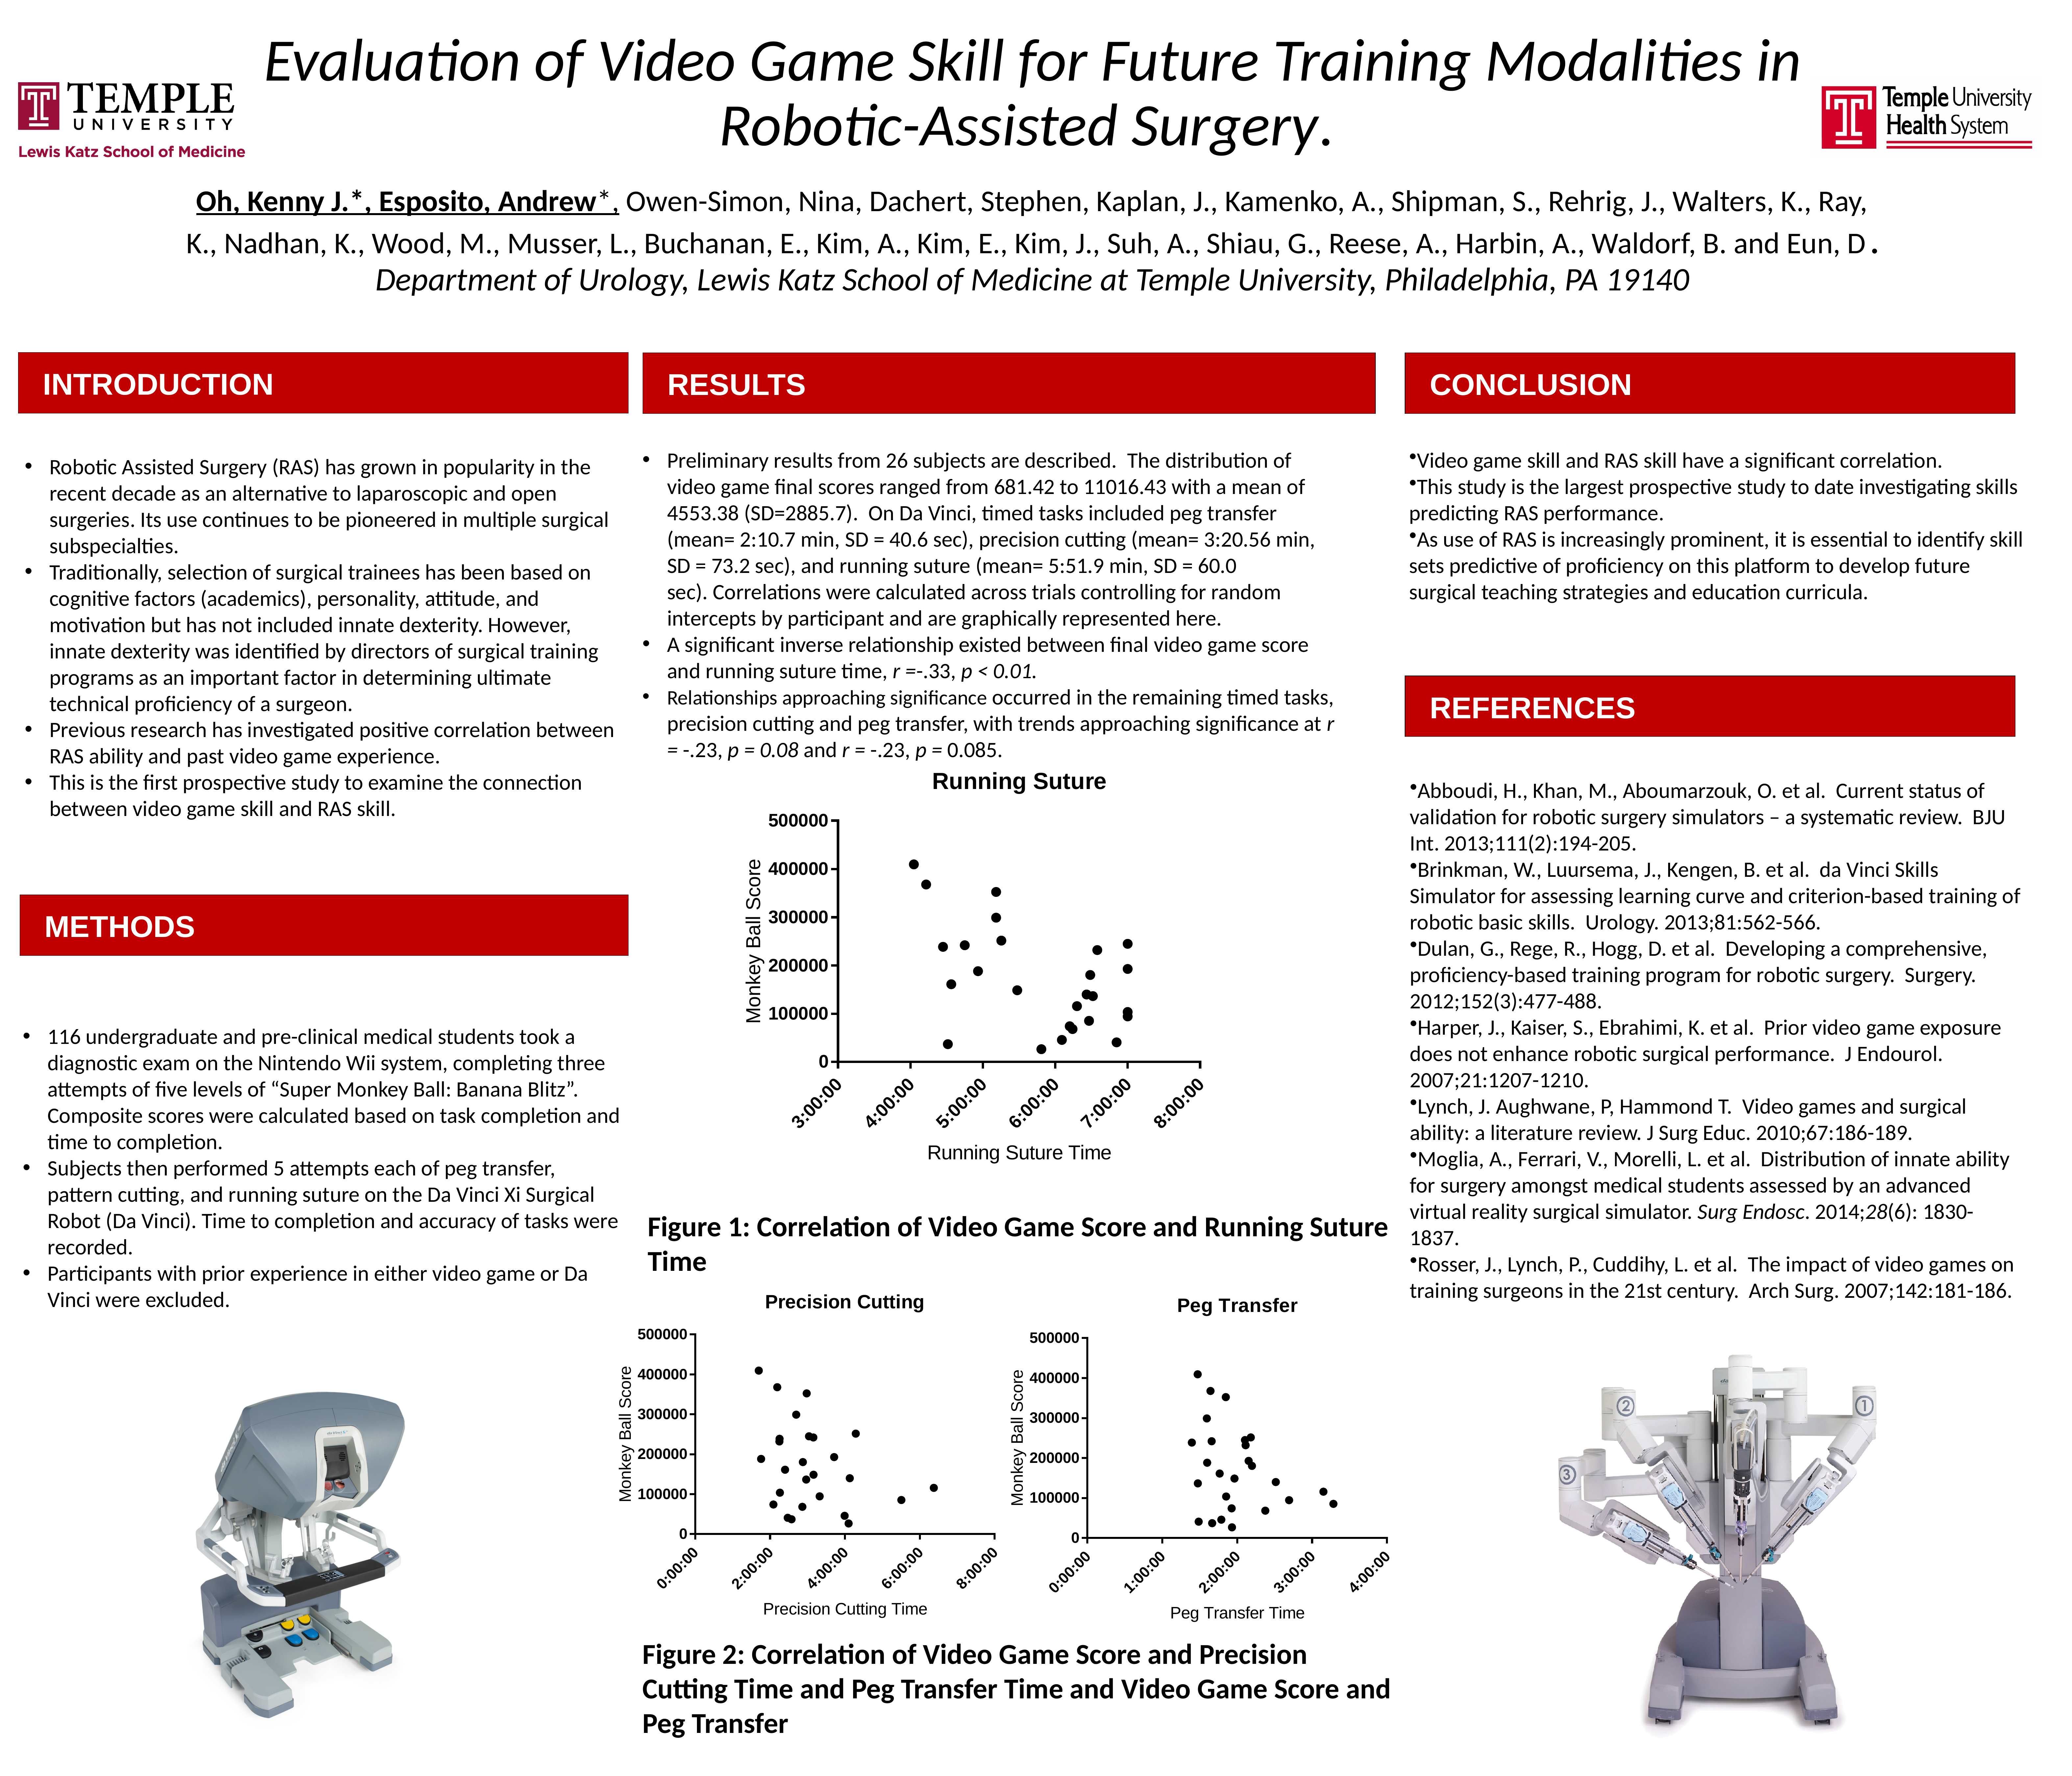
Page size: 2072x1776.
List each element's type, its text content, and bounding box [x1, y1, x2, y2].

picture [1811, 76, 2041, 157]
text_box Robotic Assisted Surgery (RAS) has grown in popularity in the recent decade as an alternative to laparoscopic and open surgeries. Its use continues to be pioneered in multiple surgical subspecialties. Traditionally, selection of surgical trainees has been based on cognitive factors (academics), personality, attitude, and motivation but has not included innate dexterity. However, innate dexterity was identified by directors of surgical training programs as an important factor in determining ultimate technical proficiency of a surgeon. Previous research has investigated positive correlation between RAS ability and past video game experience. This is the first prospective study to examine the connection between video game skill and RAS skill. [20, 450, 629, 823]
text_box Preliminary results from 26 subjects are described. The distribution of video game final scores ranged from 681.42 to 11016.43 with a mean of 4553.38 (SD=2885.7). On Da Vinci, timed tasks included peg transfer (mean= 2:10.7 min, SD = 40.6 sec), precision cutting (mean= 3:20.56 min, SD = 73.2 sec), and running suture (mean= 5:51.9 min, SD = 60.0 sec). Correlations were calculated across trials controlling for random intercepts by participant and are graphically represented here. A significant inverse relationship existed between final video game score and running suture time, r =-.33, p < 0.01. Relationships approaching significance occurred in the remaining timed tasks, precision cutting and peg transfer, with trends approaching significance at r = -.23, p = 0.08 and r = -.23, p = 0.085. [637, 443, 1349, 764]
text_box Video game skill and RAS skill have a significant correlation. This study is the largest prospective study to date investigating skills predicting RAS performance. As use of RAS is increasingly prominent, it is essential to identify skill sets predictive of proficiency on this platform to develop future surgical teaching strategies and education curricula. [1404, 443, 2041, 631]
text_box 116 undergraduate and pre-clinical medical students took a diagnostic exam on the Nintendo Wii system, completing three attempts of five levels of “Super Monkey Ball: Banana Blitz”. Composite scores were calculated based on task completion and time to completion. Subjects then performed 5 attempts each of peg transfer, pattern cutting, and running suture on the Da Vinci Xi Surgical Robot (Da Vinci). Time to completion and accuracy of tasks were recorded. Participants with prior experience in either video game or Da Vinci were excluded. [18, 1020, 629, 1314]
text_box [601, 1276, 1005, 1633]
text_box Figure 2: Correlation of Video Game Score and Precision Cutting Time and Peg Transfer Time and Video Game Score and Peg Transfer [637, 1633, 1403, 1741]
picture [181, 1369, 461, 1743]
text_box Abboudi, H., Khan, M., Aboumarzouk, O. et al. Current status of validation for robotic surgery simulators – a systematic review. BJU Int. 2013;111(2):194-205. Brinkman, W., Luursema, J., Kengen, B. et al. da Vinci Skills Simulator for assessing learning curve and criterion-based training of robotic basic skills. Urology. 2013;81:562-566. Dulan, G., Rege, R., Hogg, D. et al. Developing a comprehensive, proficiency-based training program for robotic surgery. Surgery. 2012;152(3):477-488. Harper, J., Kaiser, S., Ebrahimi, K. et al. Prior video game exposure does not enhance robotic surgical performance. J Endourol. 2007;21:1207-1210. Lynch, J. Aughwane, P, Hammond T. Video games and surgical ability: a literature review. J Surg Educ. 2010;67:186-189. Moglia, A., Ferrari, V., Morelli, L. et al. Distribution of innate ability for surgery amongst medical students assessed by an advanced virtual reality surgical simulator. Surg Endosc. 2014;28(6): 1830- 1837. Rosser, J., Lynch, P., Cuddihy, L. et al. The impact of video games on training surgeons in the 21st century. Arch Surg. 2007;142:181-186. [1405, 774, 2032, 1356]
text_box CONCLUSION [1405, 353, 2015, 414]
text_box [993, 1280, 1397, 1637]
text_box Evaluation of Video Game Skill for Future Training Modalities in Robotic-Assisted Surgery. Oh, Kenny J.*, Esposito, Andrew*, Owen-Simon, Nina, Dachert, Stephen, Kaplan, J., Kamenko, A., Shipman, S., Rehrig, J., Walters, K., Ray, K., Nadhan, K., Wood, M., Musser, L., Buchanan, E., Kim, A., Kim, E., Kim, J., Suh, A., Shiau, G., Reese, A., Harbin, A., Waldorf, B. and Eun, D. Department of Urology, Lewis Katz School of Medicine at Temple University, Philadelphia, PA 19140 [180, 26, 1887, 300]
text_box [724, 751, 1213, 1182]
picture [18, 82, 245, 157]
text_box REFERENCES [1405, 676, 2015, 737]
picture [1550, 1345, 1887, 1743]
text_box METHODS [20, 895, 629, 956]
text_box INTRODUCTION [18, 352, 629, 413]
text_box RESULTS [643, 353, 1375, 414]
text_box Figure 1: Correlation of Video Game Score and Running Suture Time [643, 1205, 1404, 1279]
